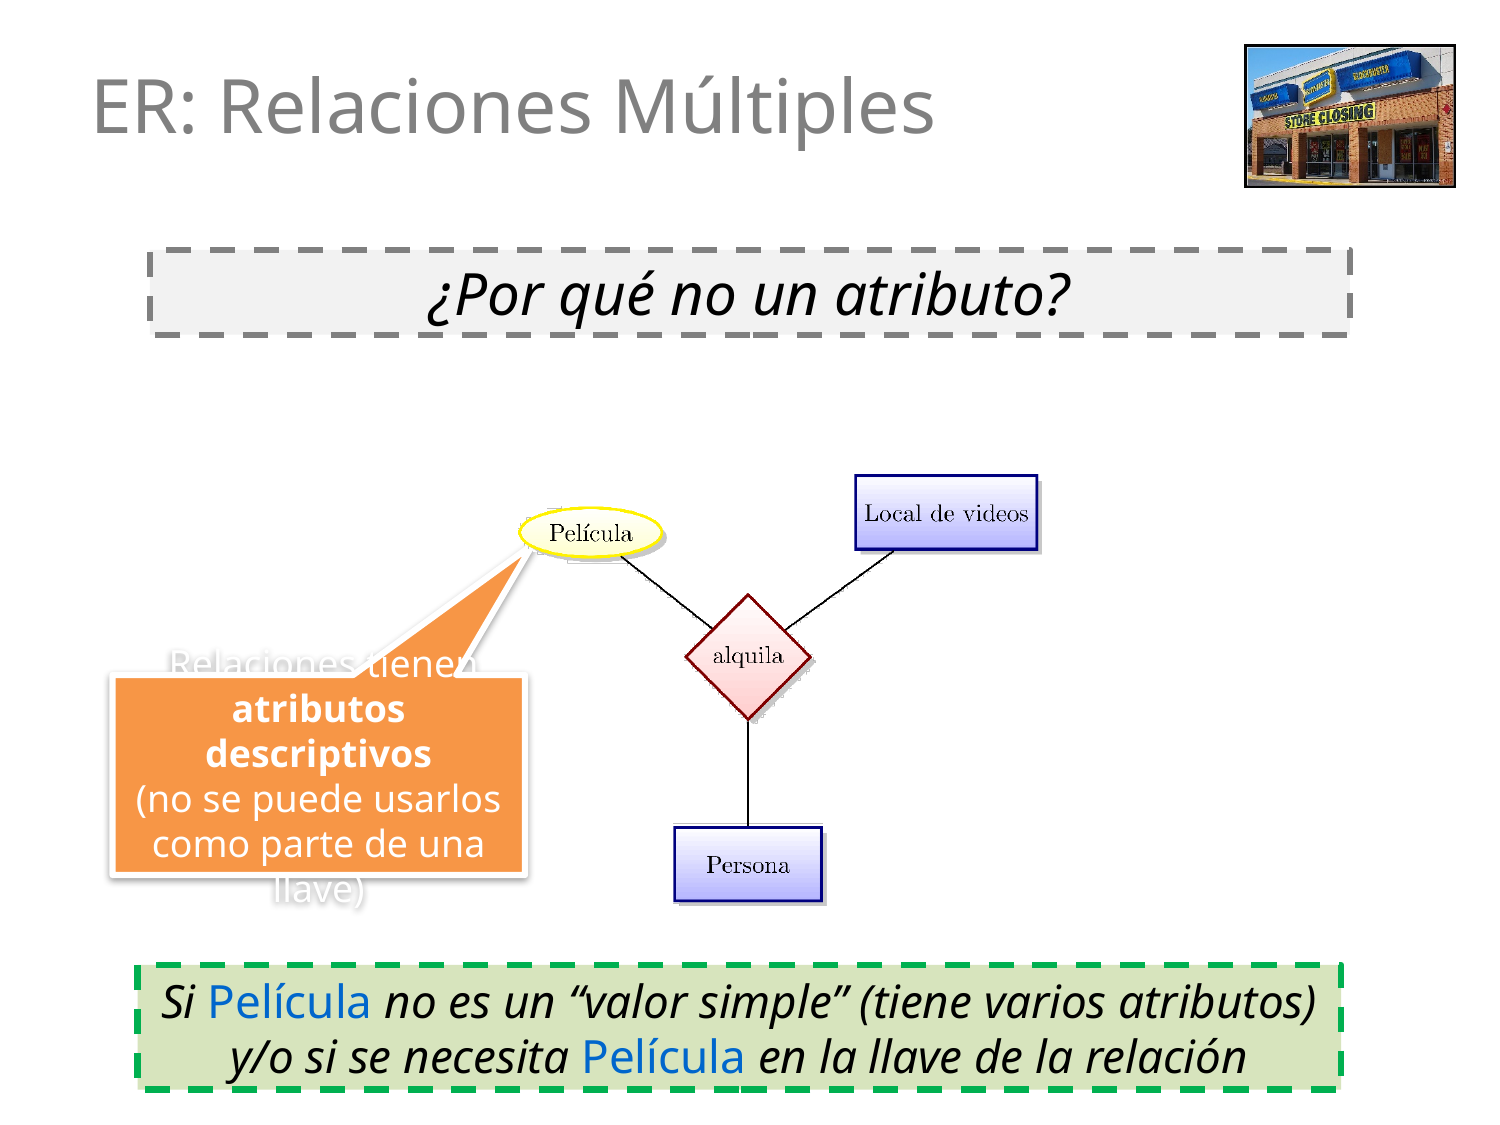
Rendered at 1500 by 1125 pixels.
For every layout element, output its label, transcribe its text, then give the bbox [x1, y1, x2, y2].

text_box ¿Por qué no un atributo? [149, 249, 1350, 335]
picture [1244, 44, 1456, 189]
picture [518, 474, 1042, 906]
text_box Relaciones tienen atributos descriptivos (no se puede usarlos como parte de una llave) [109, 555, 513, 879]
text_box Si Película no es un “valor simple” (tiene varios atributos) y/o si se necesita Película en la llave de la relación [137, 964, 1342, 1090]
title ER: Relaciones Múltiples [75, 45, 1242, 163]
